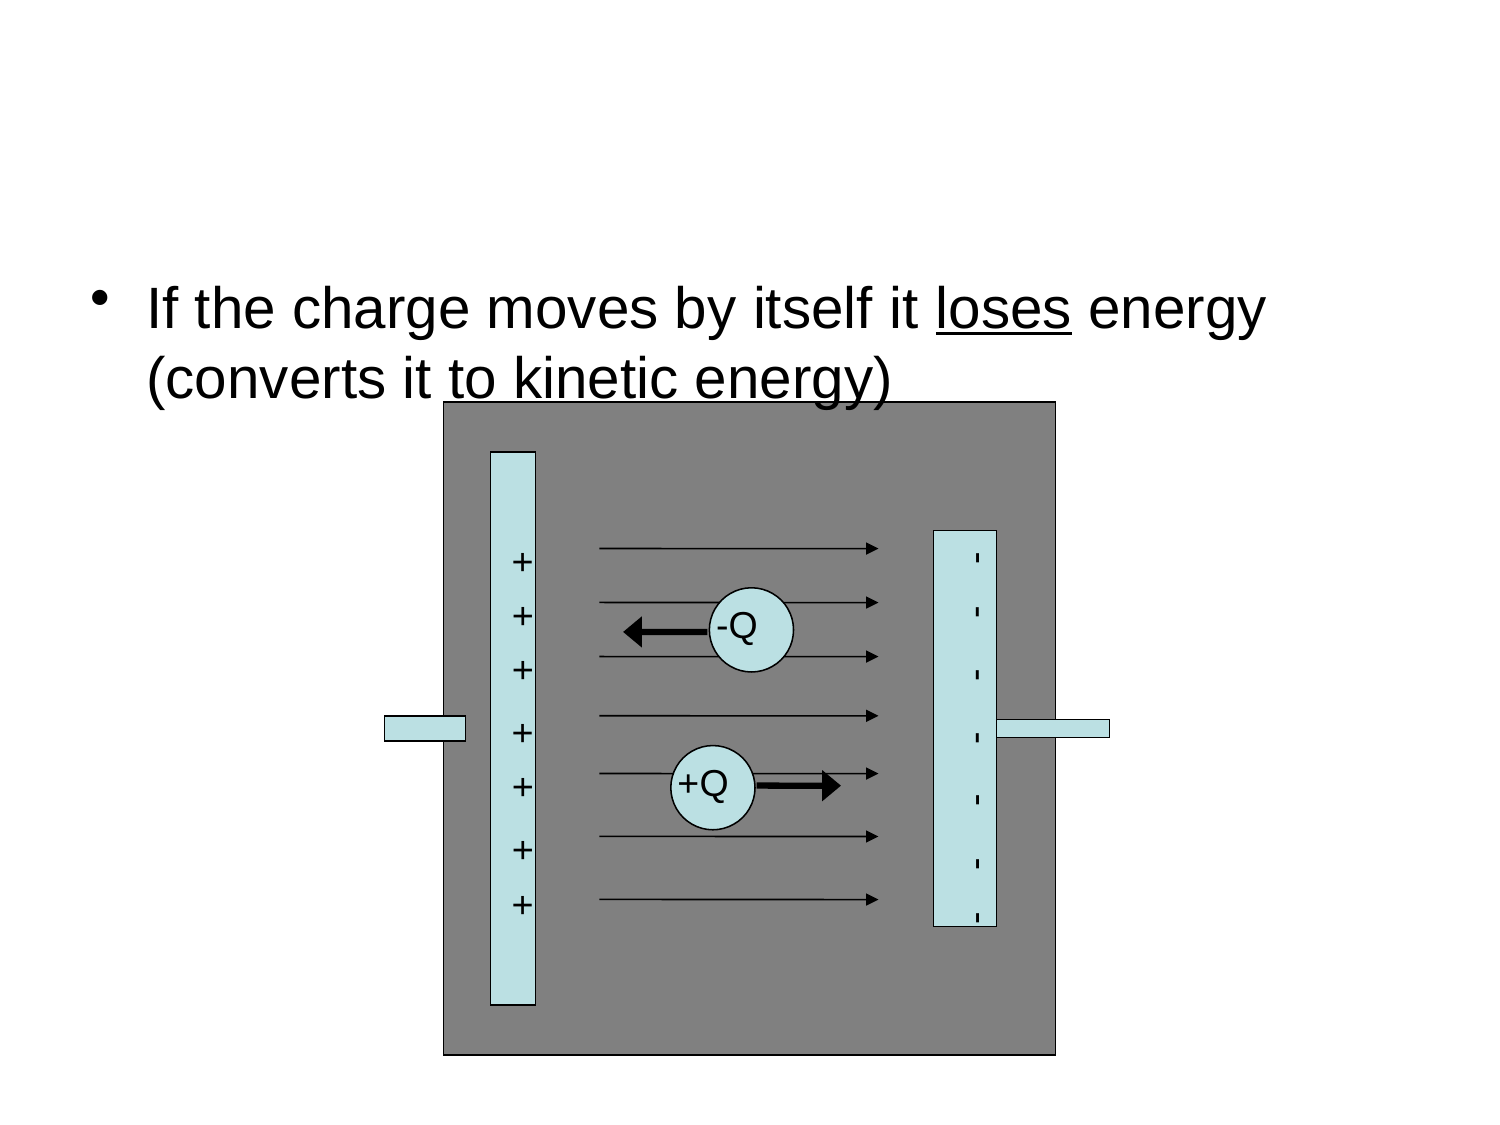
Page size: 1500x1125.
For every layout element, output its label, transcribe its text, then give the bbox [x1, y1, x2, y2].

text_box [322, 494, 1177, 963]
list If the charge moves by itself it loses energy (converts it to kinetic energy) [74, 262, 1426, 623]
